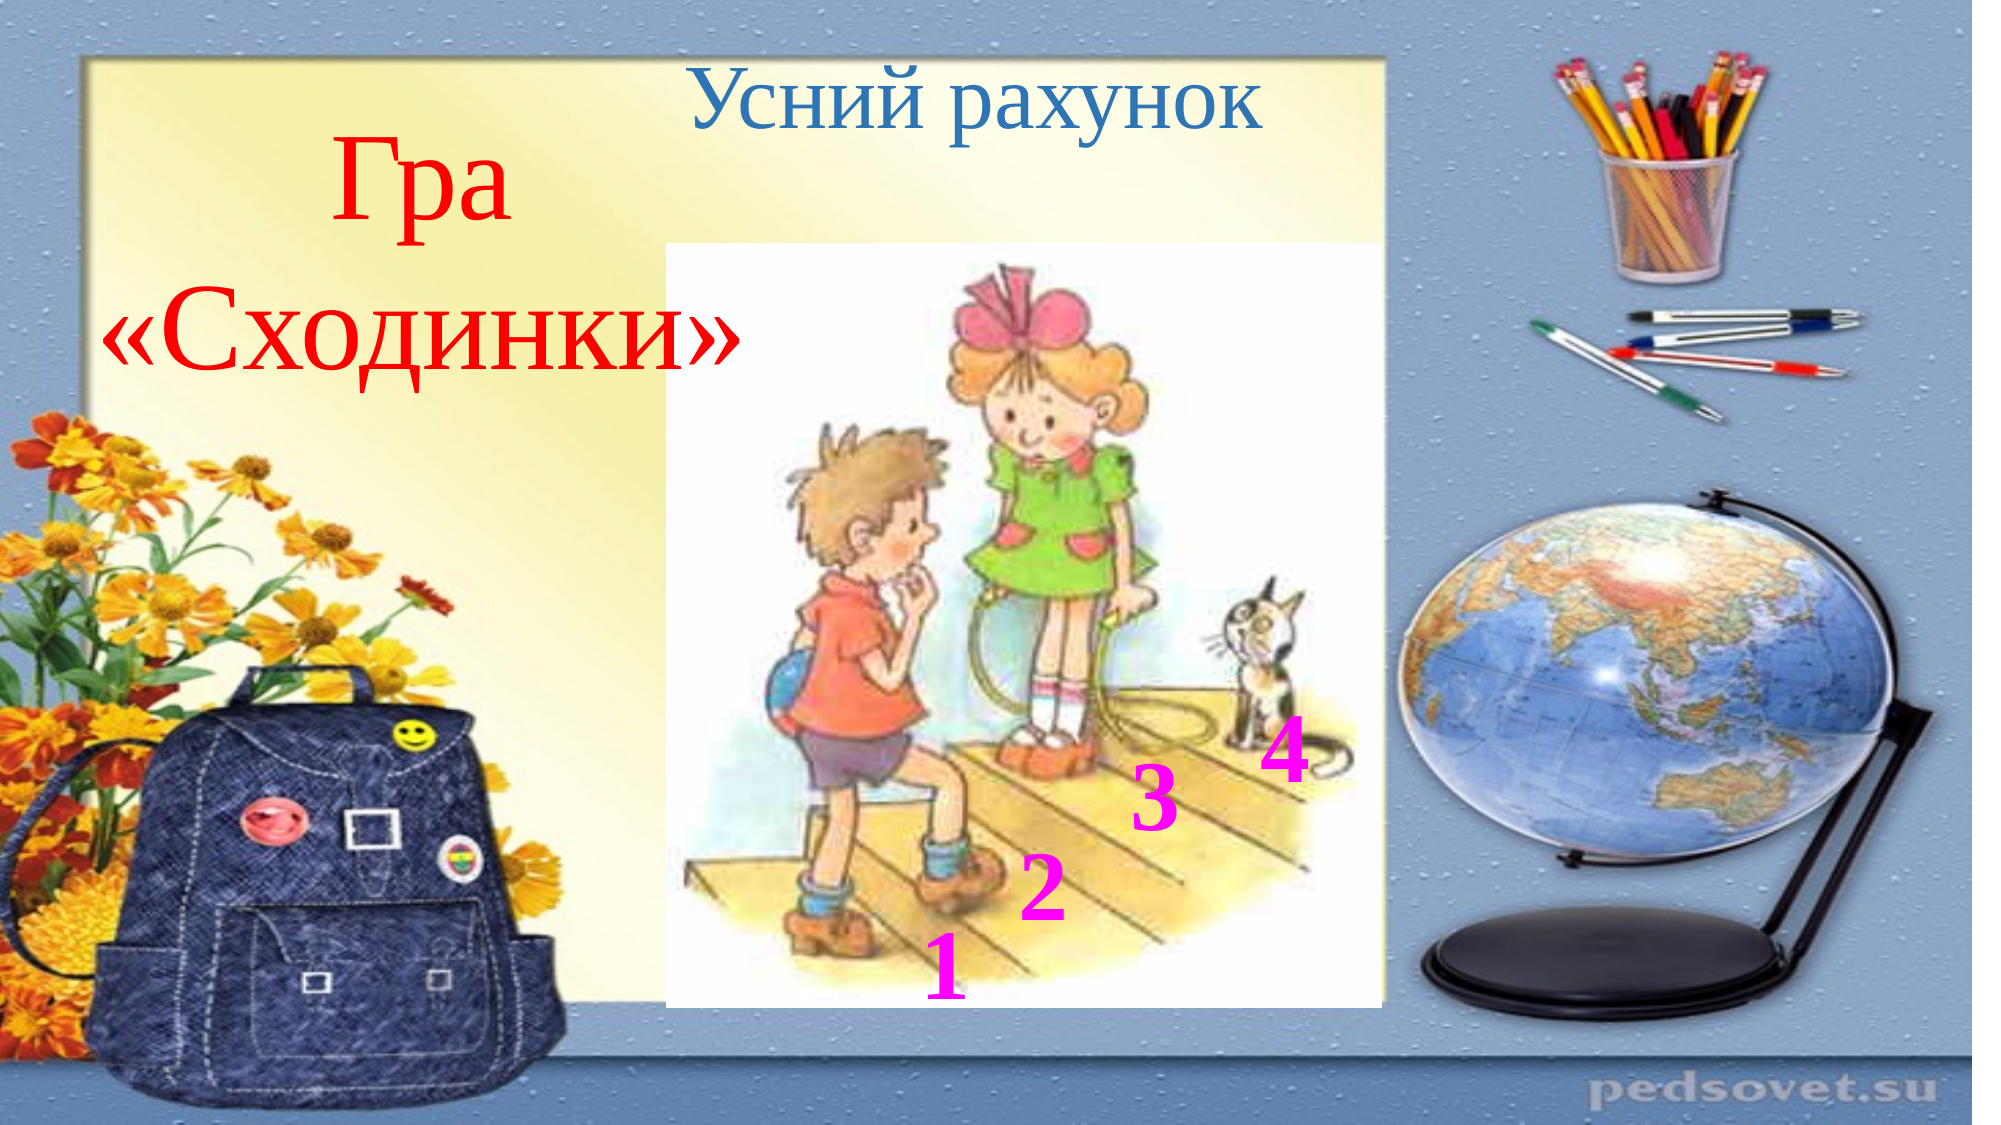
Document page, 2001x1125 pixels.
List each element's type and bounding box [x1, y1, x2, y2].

picture [666, 243, 1382, 1008]
list [0, 0, 1972, 1125]
